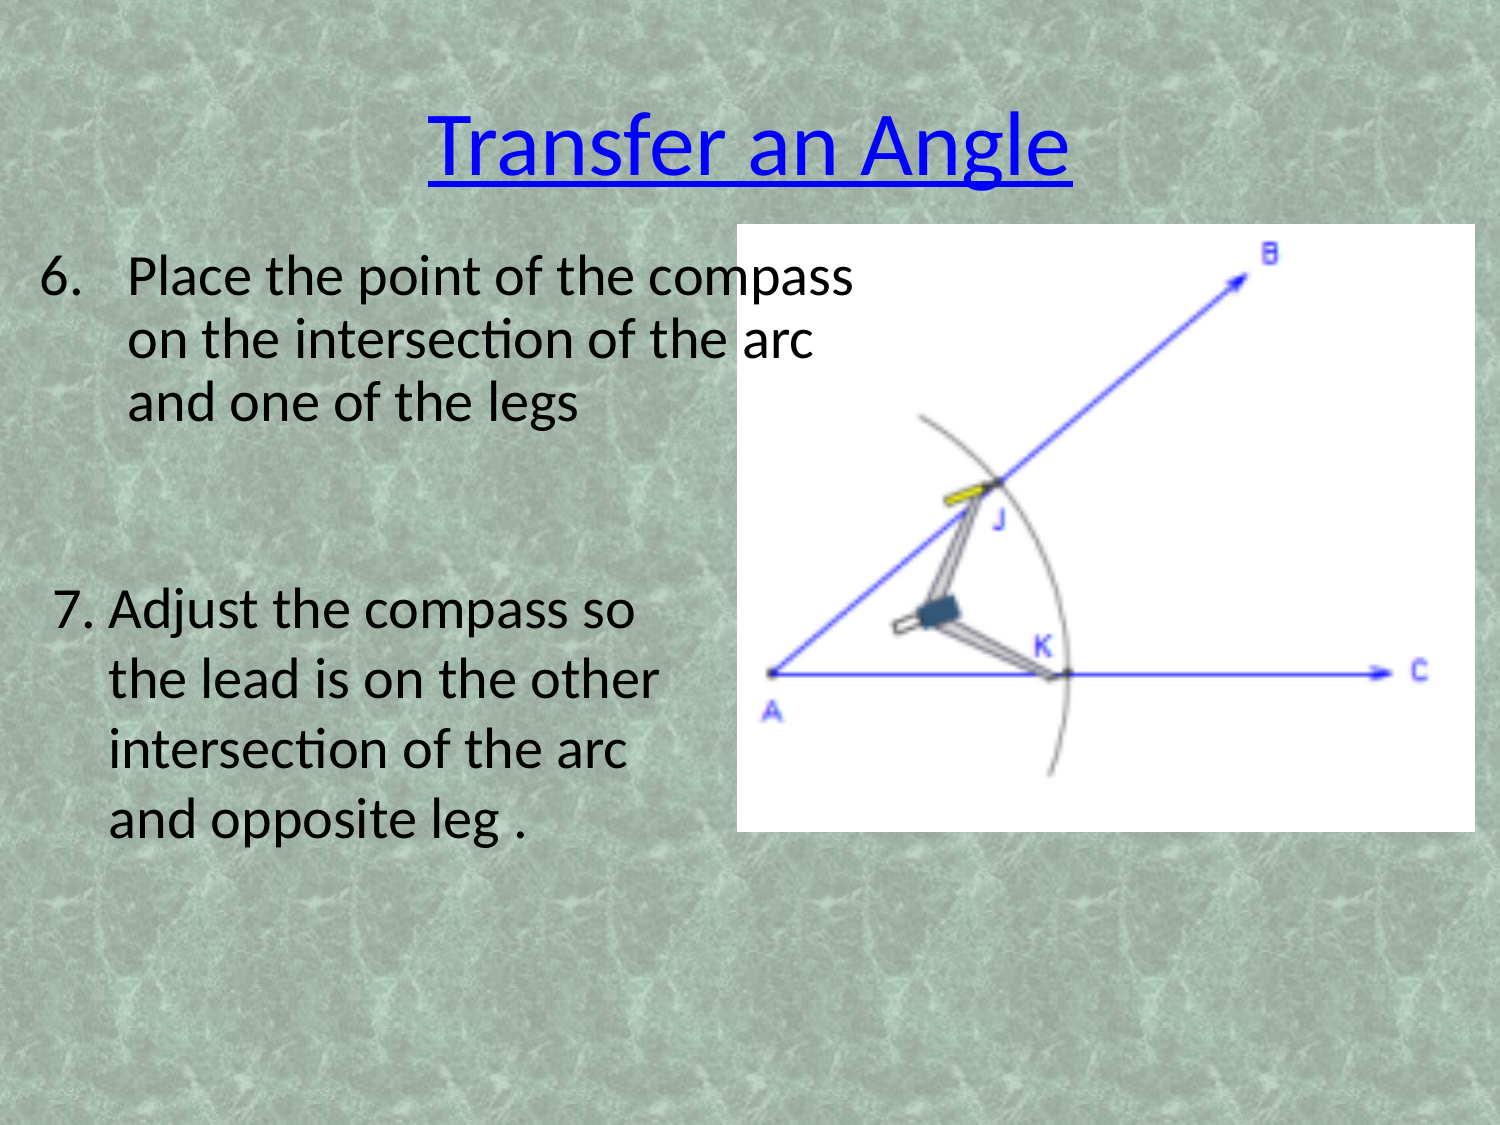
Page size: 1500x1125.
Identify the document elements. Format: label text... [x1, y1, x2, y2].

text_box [737, 224, 1476, 833]
picture [0, 0, 1500, 1125]
title Transfer an Angle [75, 45, 1425, 233]
text_box Adjust the compass so the lead is on the other intersection of the arc and opposite leg . [37, 562, 713, 858]
list Place the point of the compass on the intersection of the arc and one of the legs [24, 237, 732, 513]
